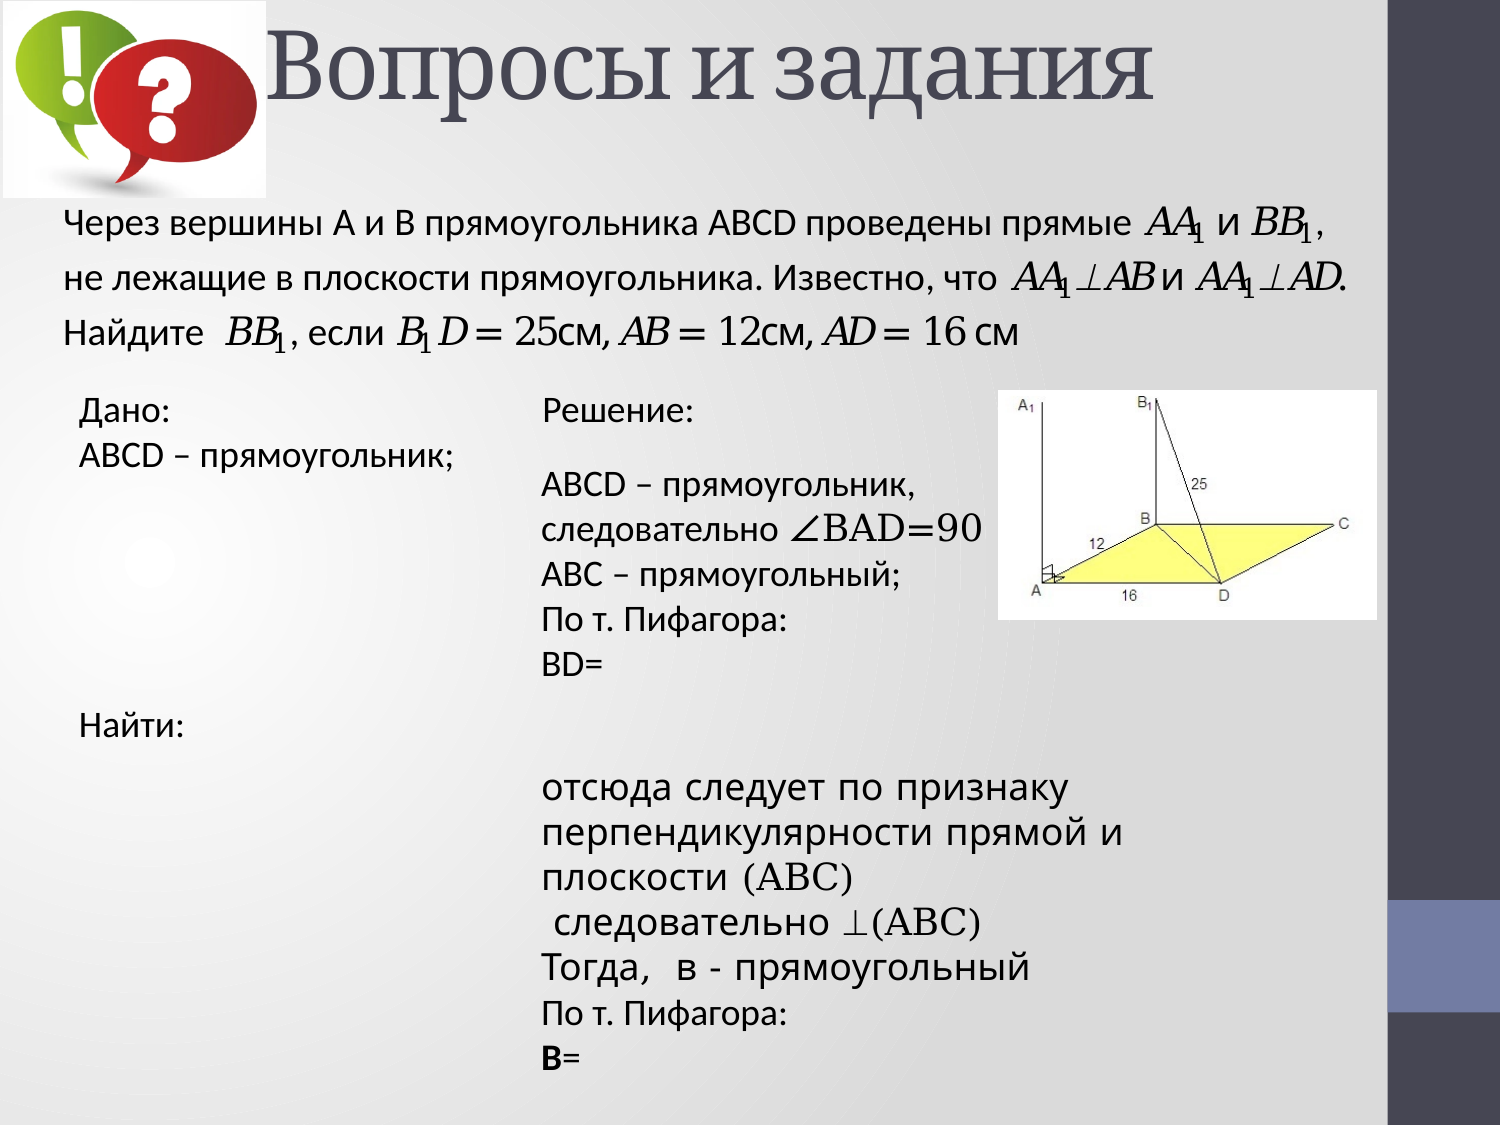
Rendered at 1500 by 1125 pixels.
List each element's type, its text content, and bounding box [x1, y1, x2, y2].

picture [998, 389, 1378, 621]
title Вопросы и задания [276, 2, 1335, 119]
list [62, 197, 1367, 392]
picture [2, 0, 267, 199]
text_box Решение: [527, 399, 710, 438]
